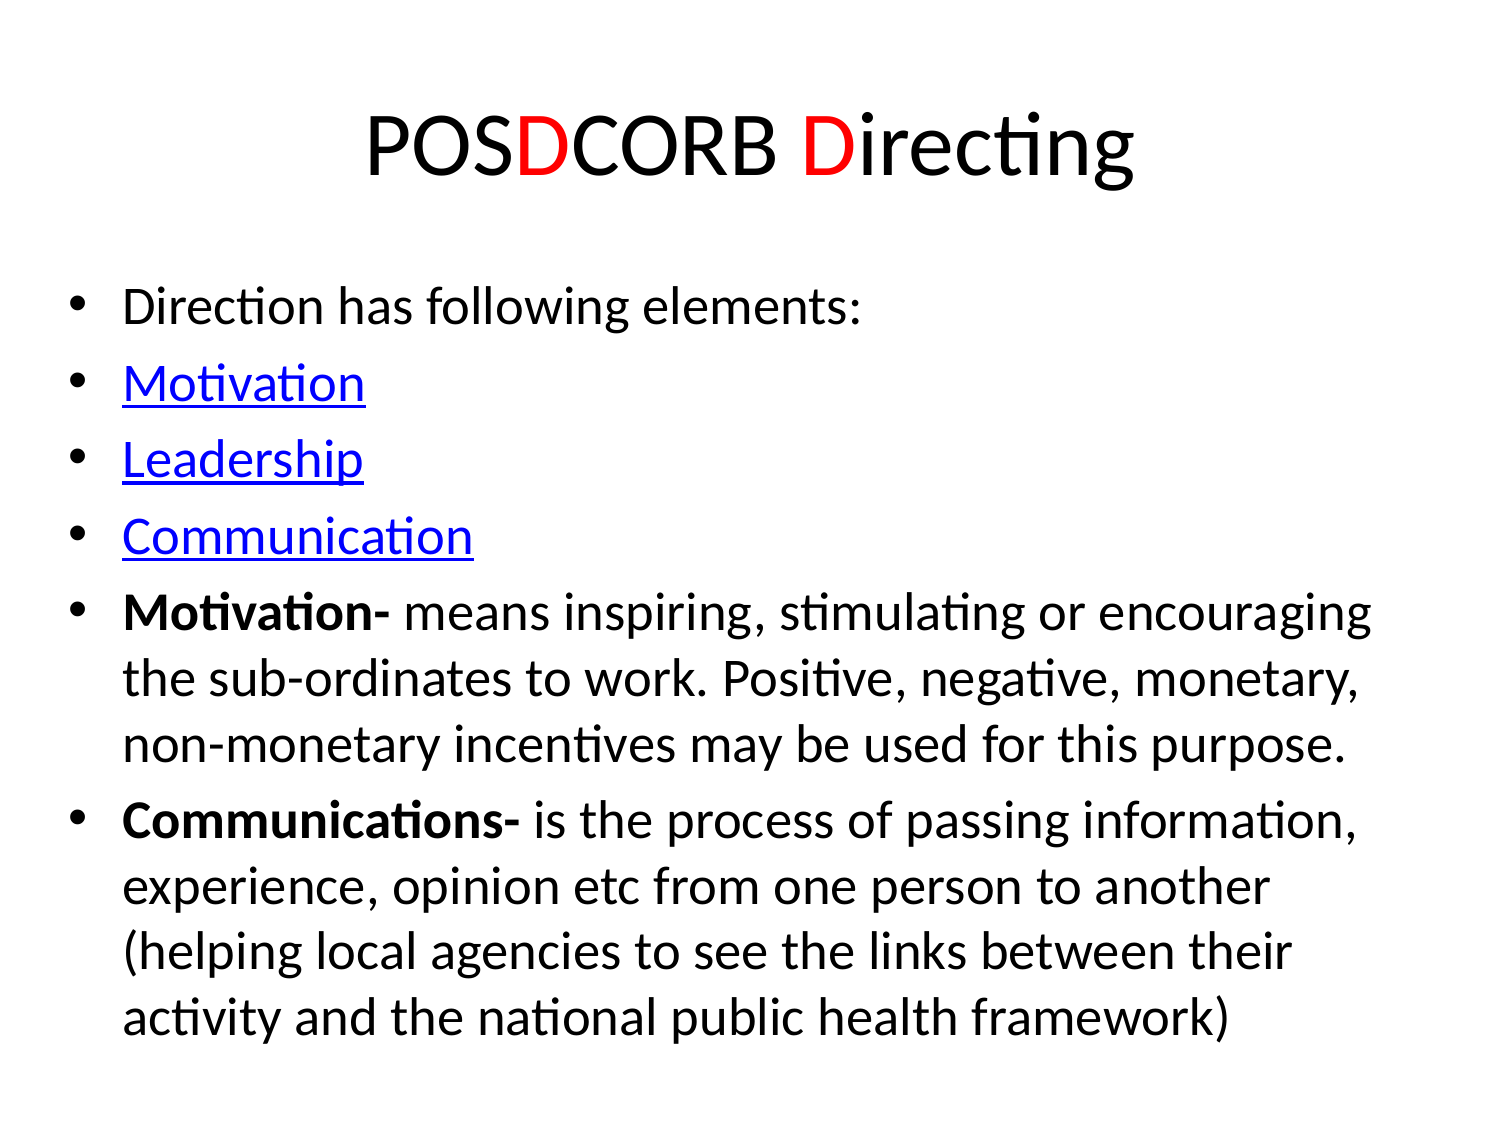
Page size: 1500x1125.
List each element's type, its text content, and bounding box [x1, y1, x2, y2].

list Direction has following elements: Motivation Leadership Communication Motivation- means inspiring, stimulating or encouraging the sub-ordinates to work. Positive, negative, monetary, non-monetary incentives may be used for this purpose. Communications- is the process of passing information, experience, opinion etc from one person to another (helping local agencies to see the links between their activity and the national public health framework) [53, 262, 1425, 1059]
title POSDCORB Directing [75, 45, 1425, 233]
